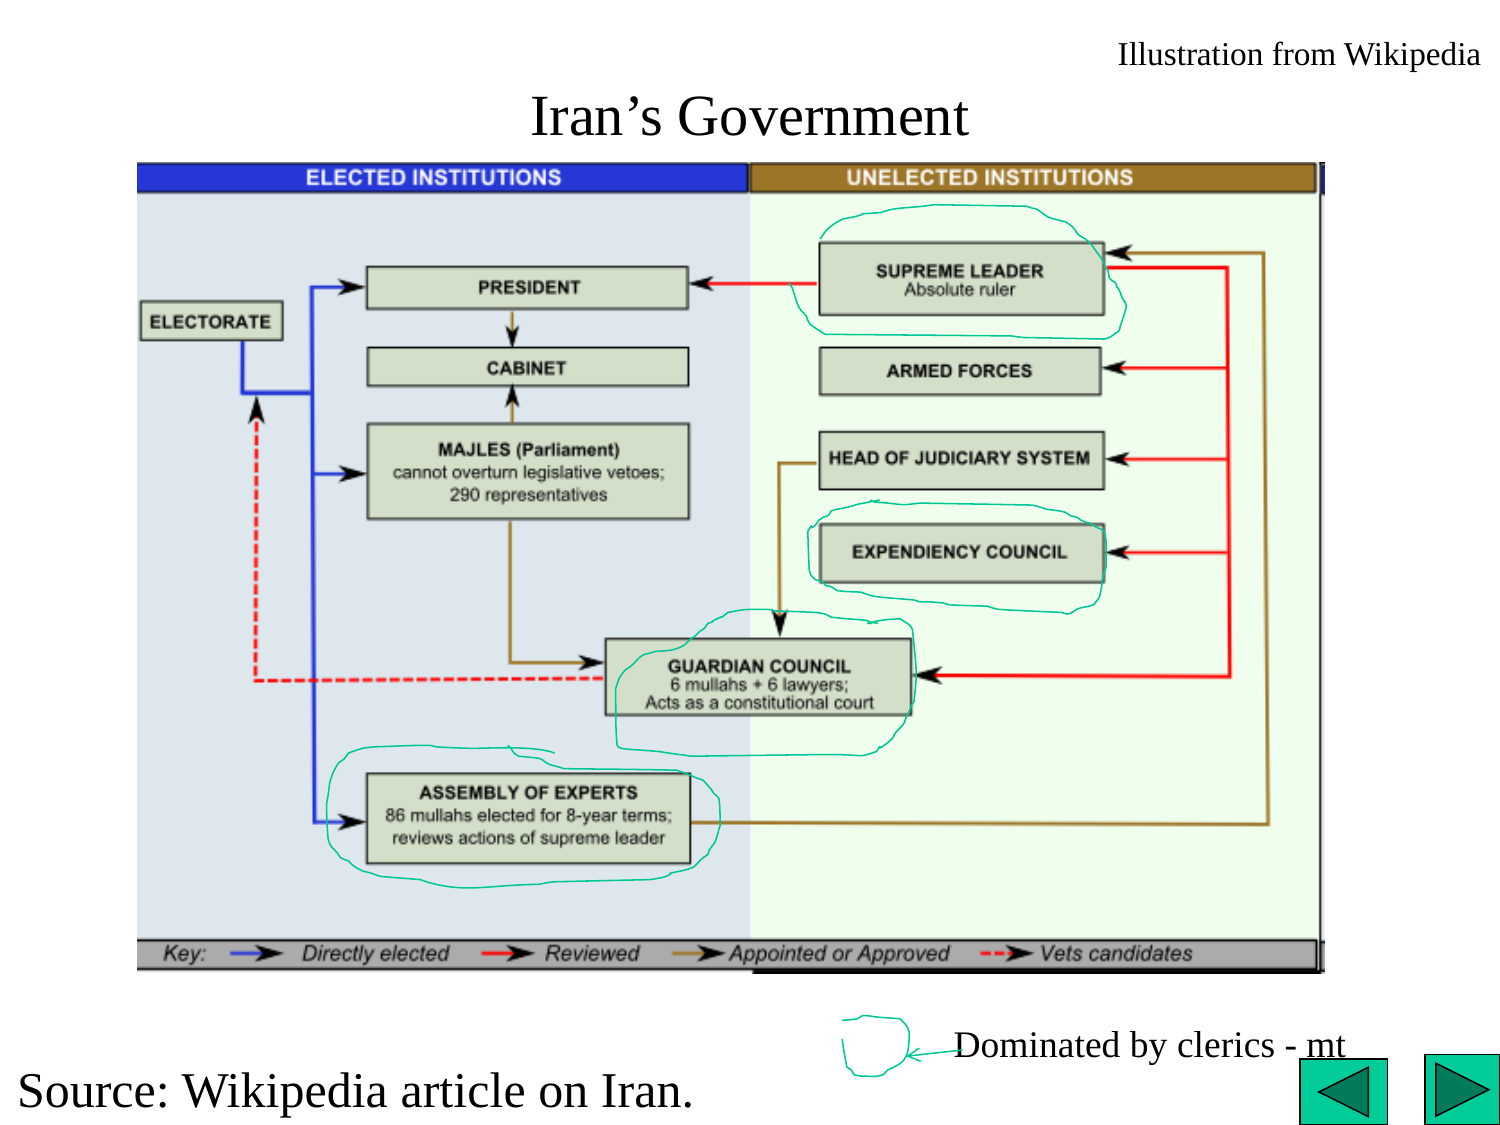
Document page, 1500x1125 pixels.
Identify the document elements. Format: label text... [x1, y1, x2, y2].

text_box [905, 1049, 963, 1057]
text_box Illustration from Wikipedia [1102, 24, 1497, 80]
text_box Dominated by clerics - mt [938, 1012, 1362, 1073]
text_box [841, 1014, 911, 1078]
title Iran’s Government [112, 49, 1388, 176]
picture [137, 162, 1326, 974]
text_box Source: Wikipedia article on Iran. [2, 1049, 710, 1125]
